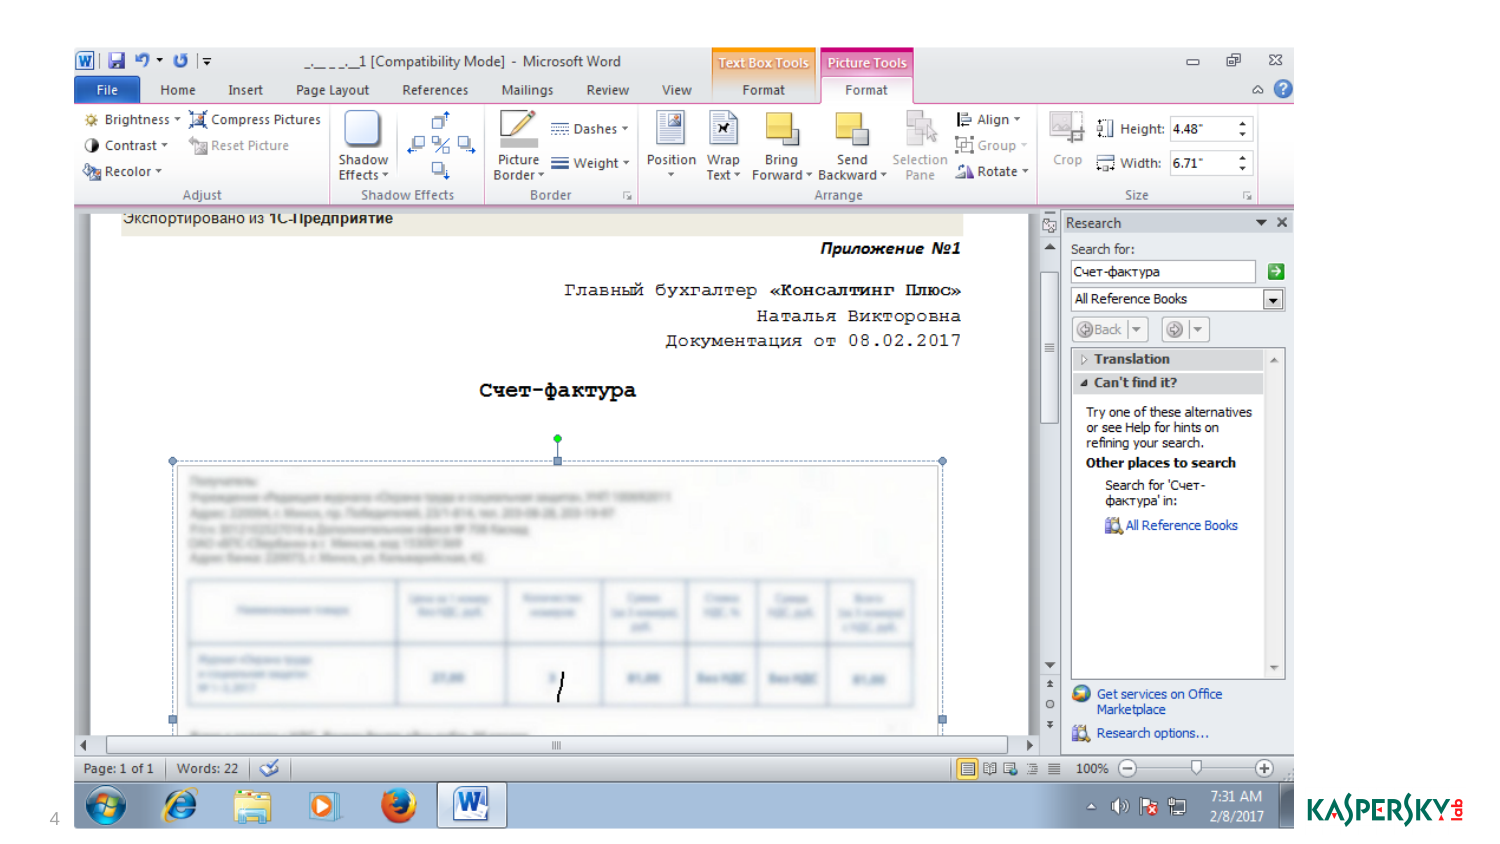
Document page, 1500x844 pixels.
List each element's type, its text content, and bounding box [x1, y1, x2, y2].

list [73, 43, 1294, 831]
slide_number 4 [15, 806, 60, 831]
picture [1305, 787, 1466, 835]
